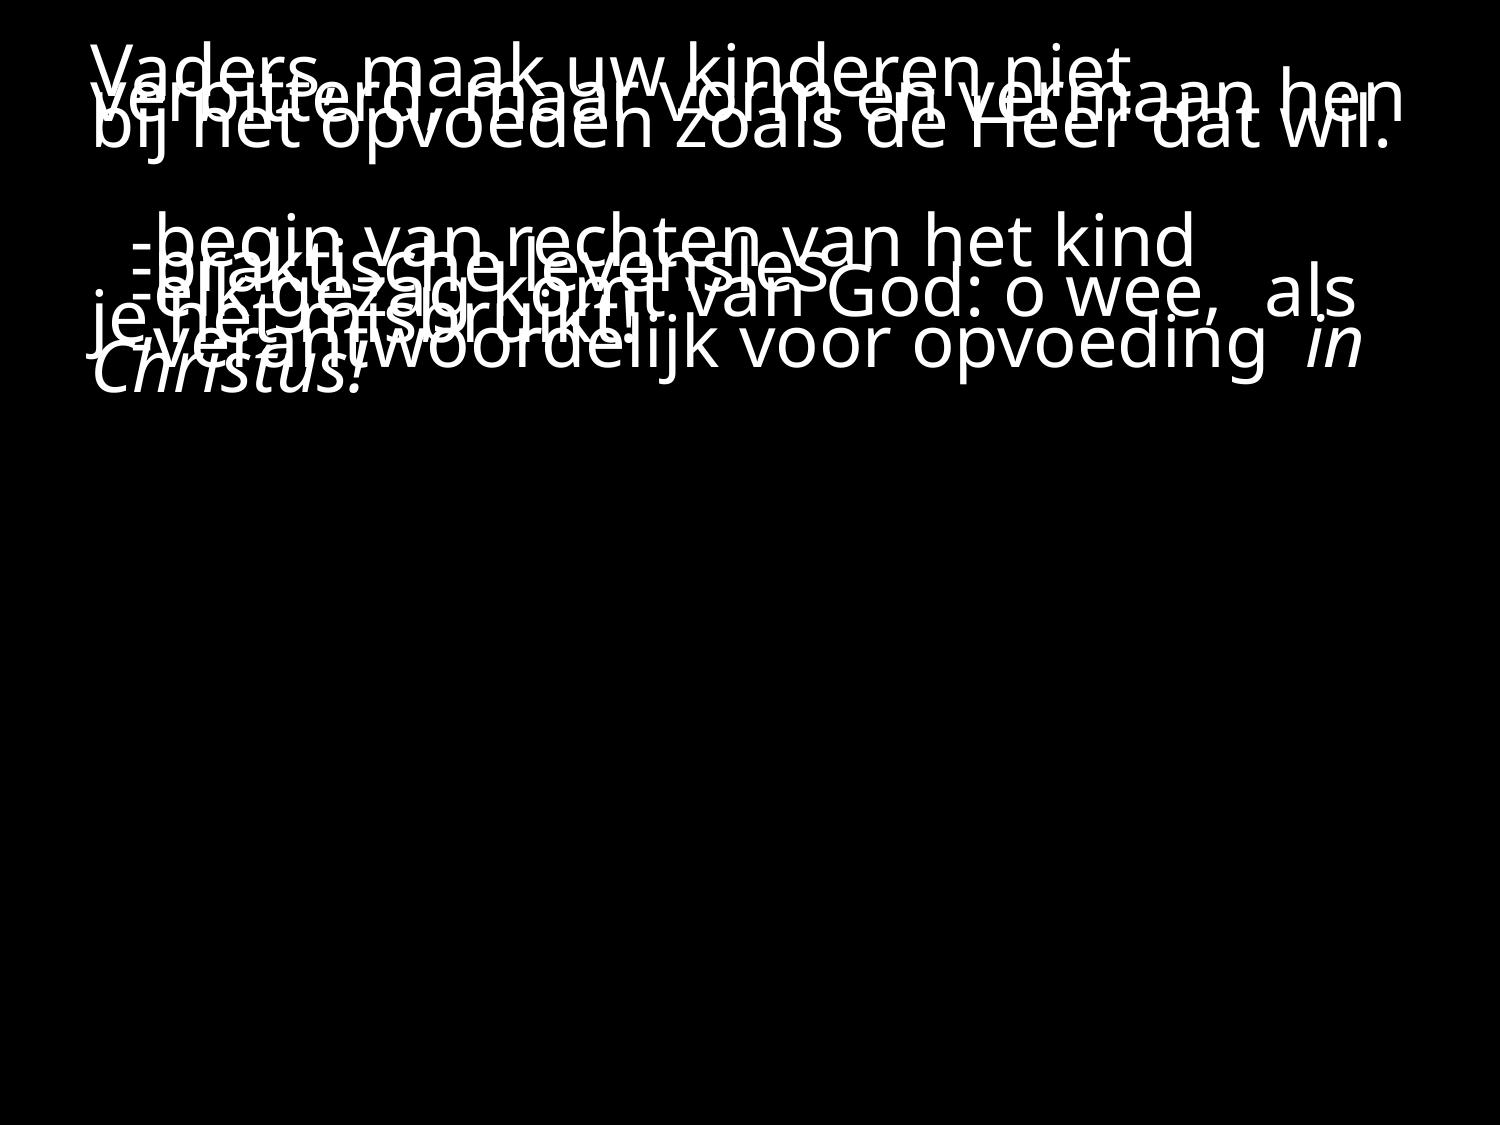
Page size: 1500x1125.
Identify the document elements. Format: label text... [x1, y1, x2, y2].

title [75, 45, 1425, 78]
list Vaders, maak uw kinderen niet verbitterd, maar vorm en vermaan hen bij het opvoeden zoals de Heer dat wil. -begin van rechten van het kind -praktische levensles -elk gezag komt van God: o wee, als je het misbruikt! -verantwoordelijk voor opvoeding in Christus! [75, 78, 1425, 1005]
